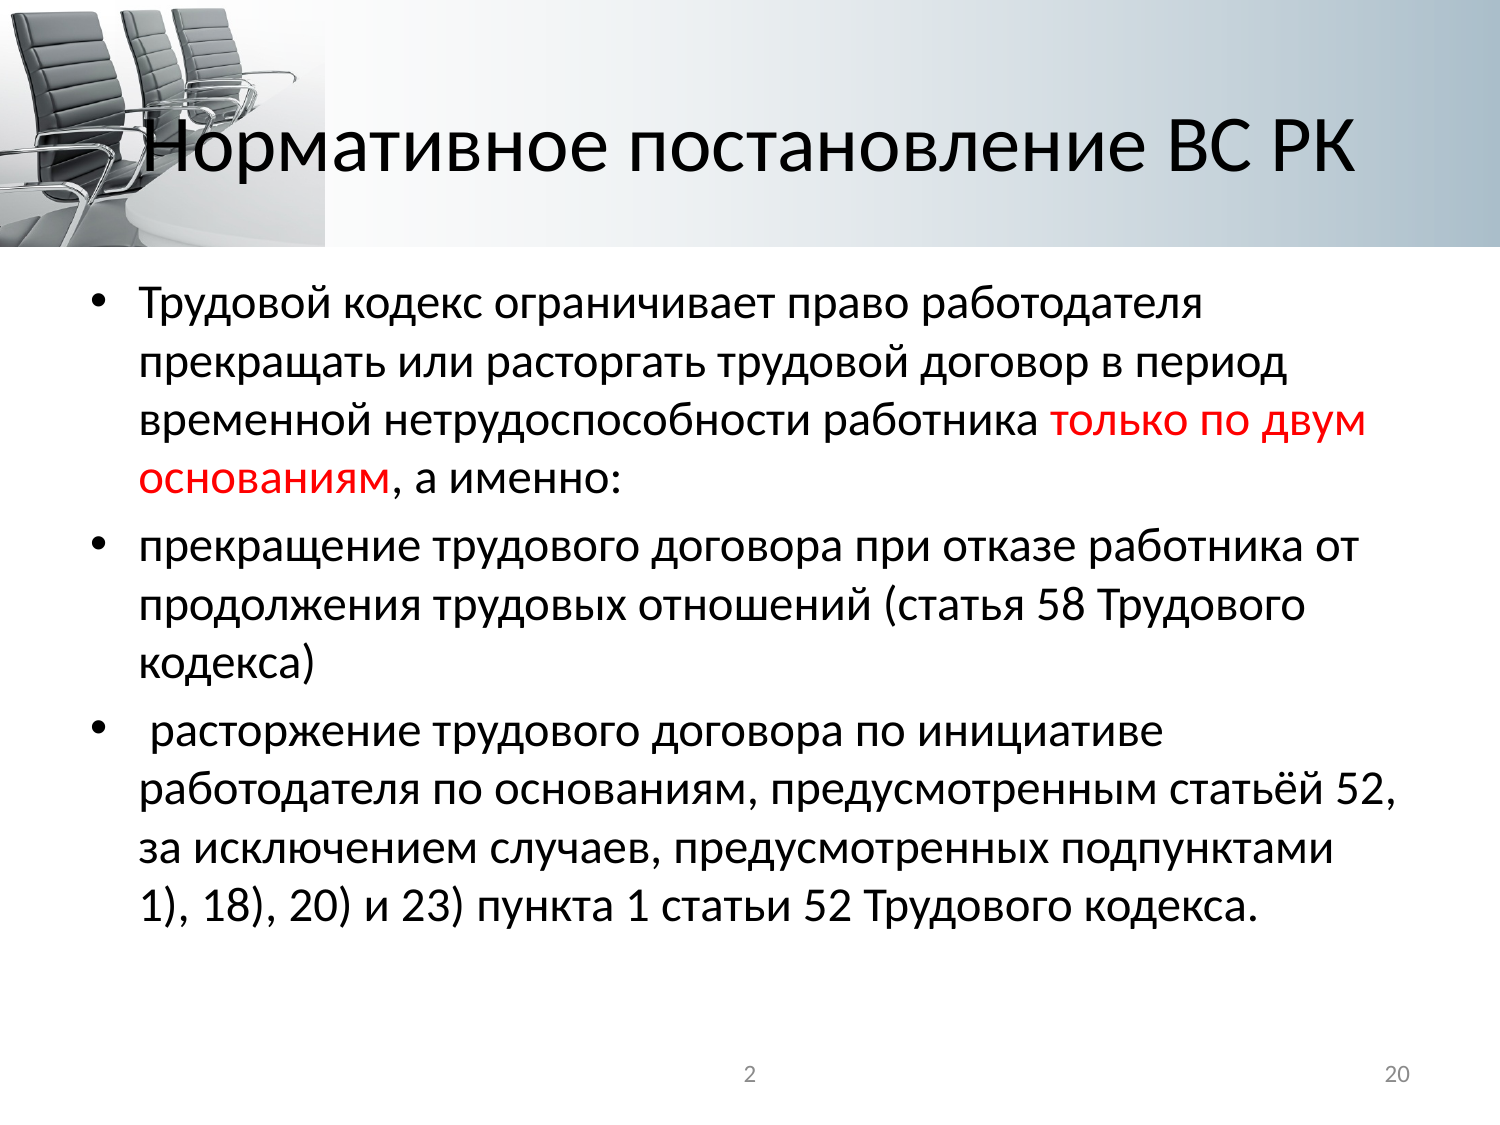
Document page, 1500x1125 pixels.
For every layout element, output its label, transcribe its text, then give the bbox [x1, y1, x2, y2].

title Нормативное постановление ВС РК [75, 45, 1425, 233]
slide_number 20 [1074, 1042, 1425, 1103]
list Трудовой кодекс ограничивает право работодателя прекращать или расторгать трудовой договор в период временной нетрудоспособности работника только по двум основаниям, а именно: прекращение трудового договора при отказе работника от продолжения трудовых отношений (статья 58 Трудового кодекса) расторжение трудового договора по инициативе работодателя по основаниям, предусмотренным статьёй 52, за исключением случаев, предусмотренных подпунктами 1), 18), 20) и 23) пункта 1 статьи 52 Трудового кодекса. [75, 262, 1425, 1005]
footer 2 [512, 1042, 988, 1103]
picture [0, 0, 235, 247]
